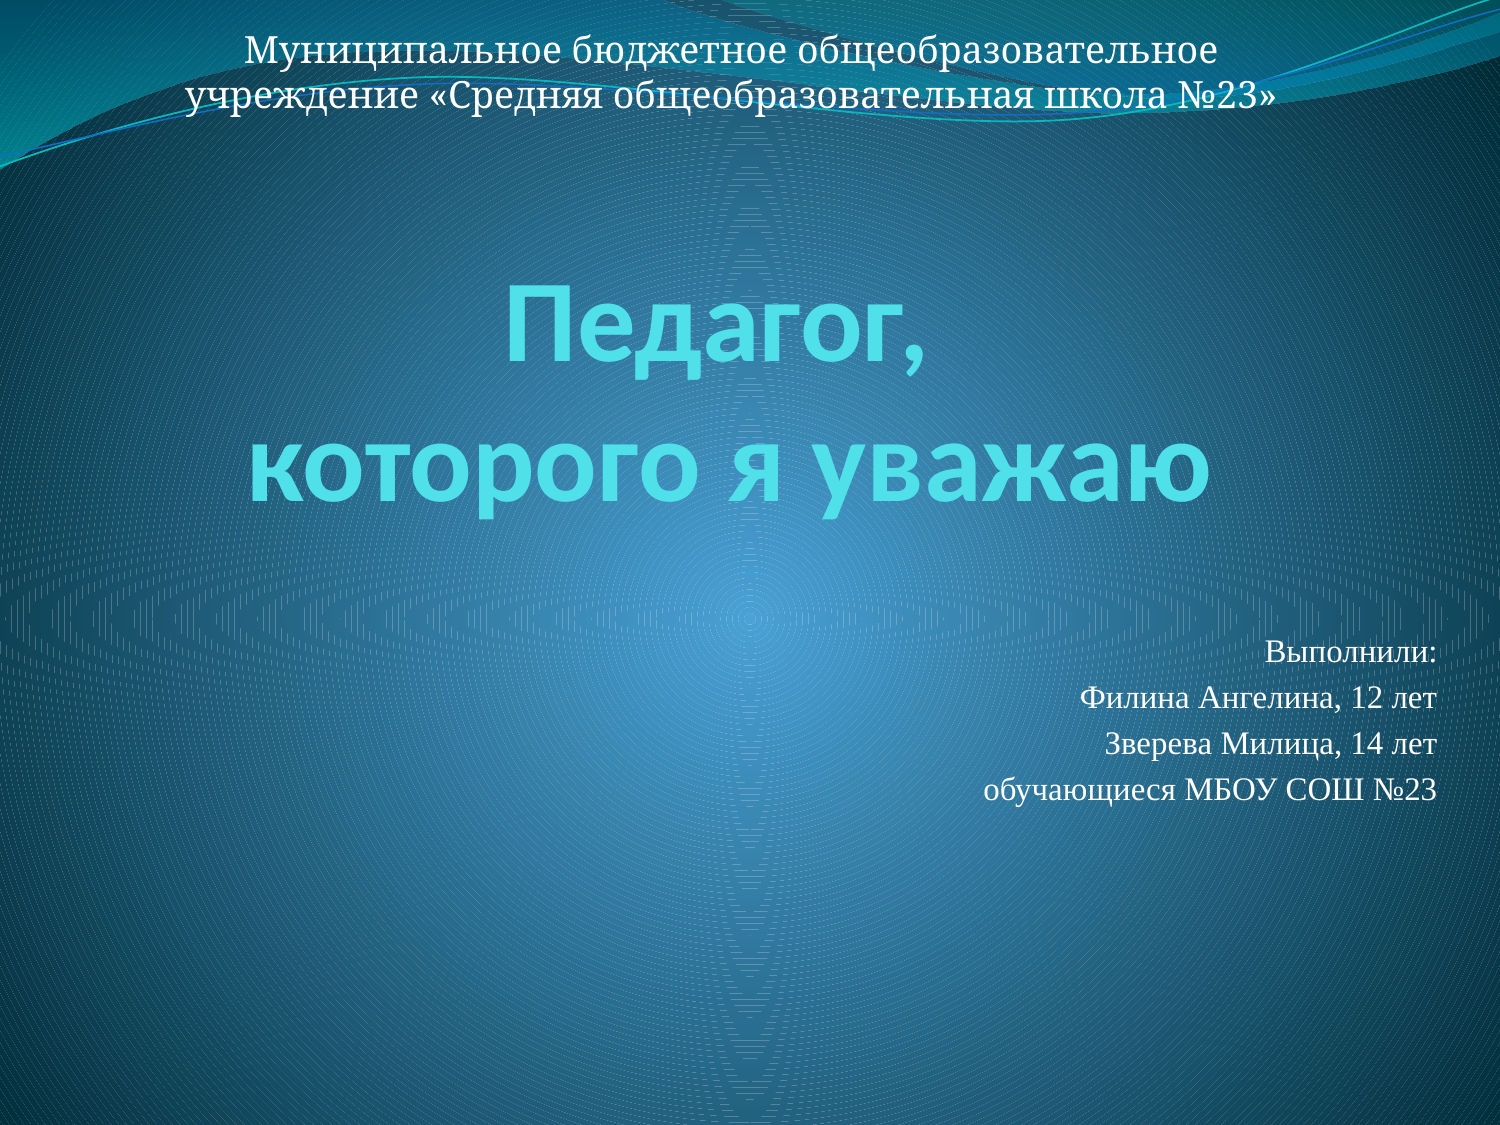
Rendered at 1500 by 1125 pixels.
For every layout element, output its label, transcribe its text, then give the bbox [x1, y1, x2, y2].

subtitle Выполнили: Филина Ангелина, 12 лет Зверева Милица, 14 лет обучающиеся МБОУ СОШ №23 [87, 529, 1447, 818]
title Педагог, которого я уважаю [87, 224, 1376, 525]
text_box Муниципальное бюджетное общеобразовательное учреждение «Средняя общеобразовательная школа №23» [146, 19, 1317, 124]
